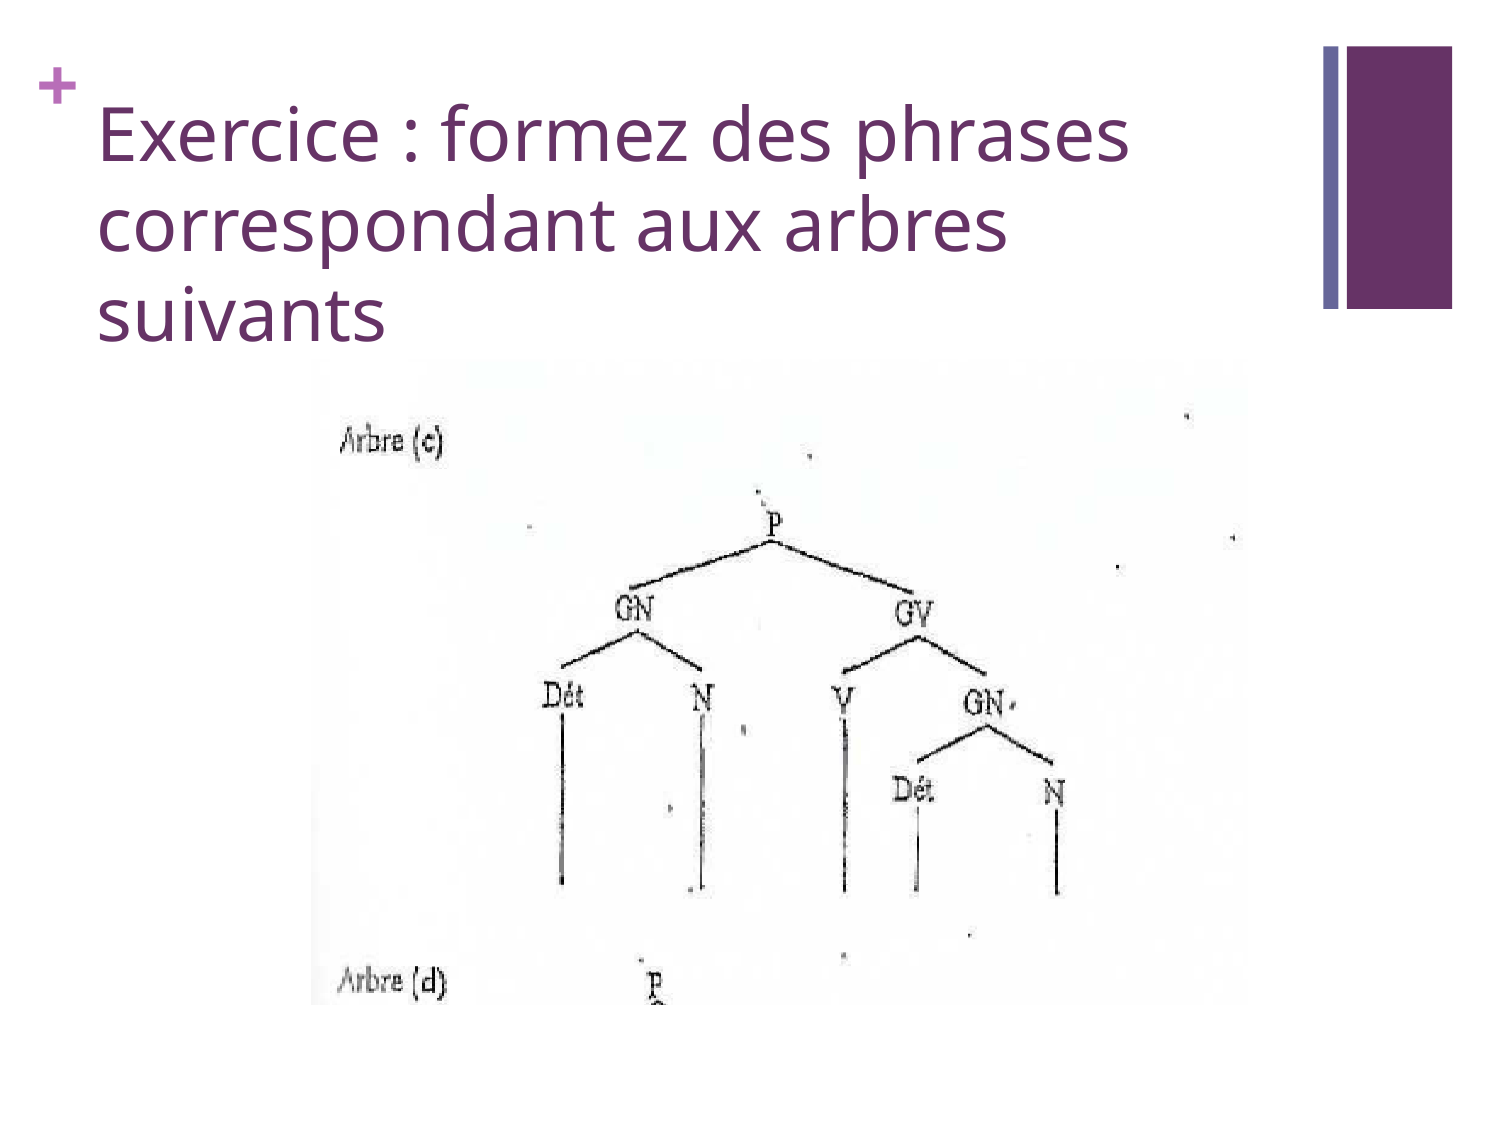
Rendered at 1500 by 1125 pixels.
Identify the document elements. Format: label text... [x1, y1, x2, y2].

title Exercice : formez des phrases correspondant aux arbres suivants [81, 79, 1322, 263]
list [81, 359, 1322, 1006]
